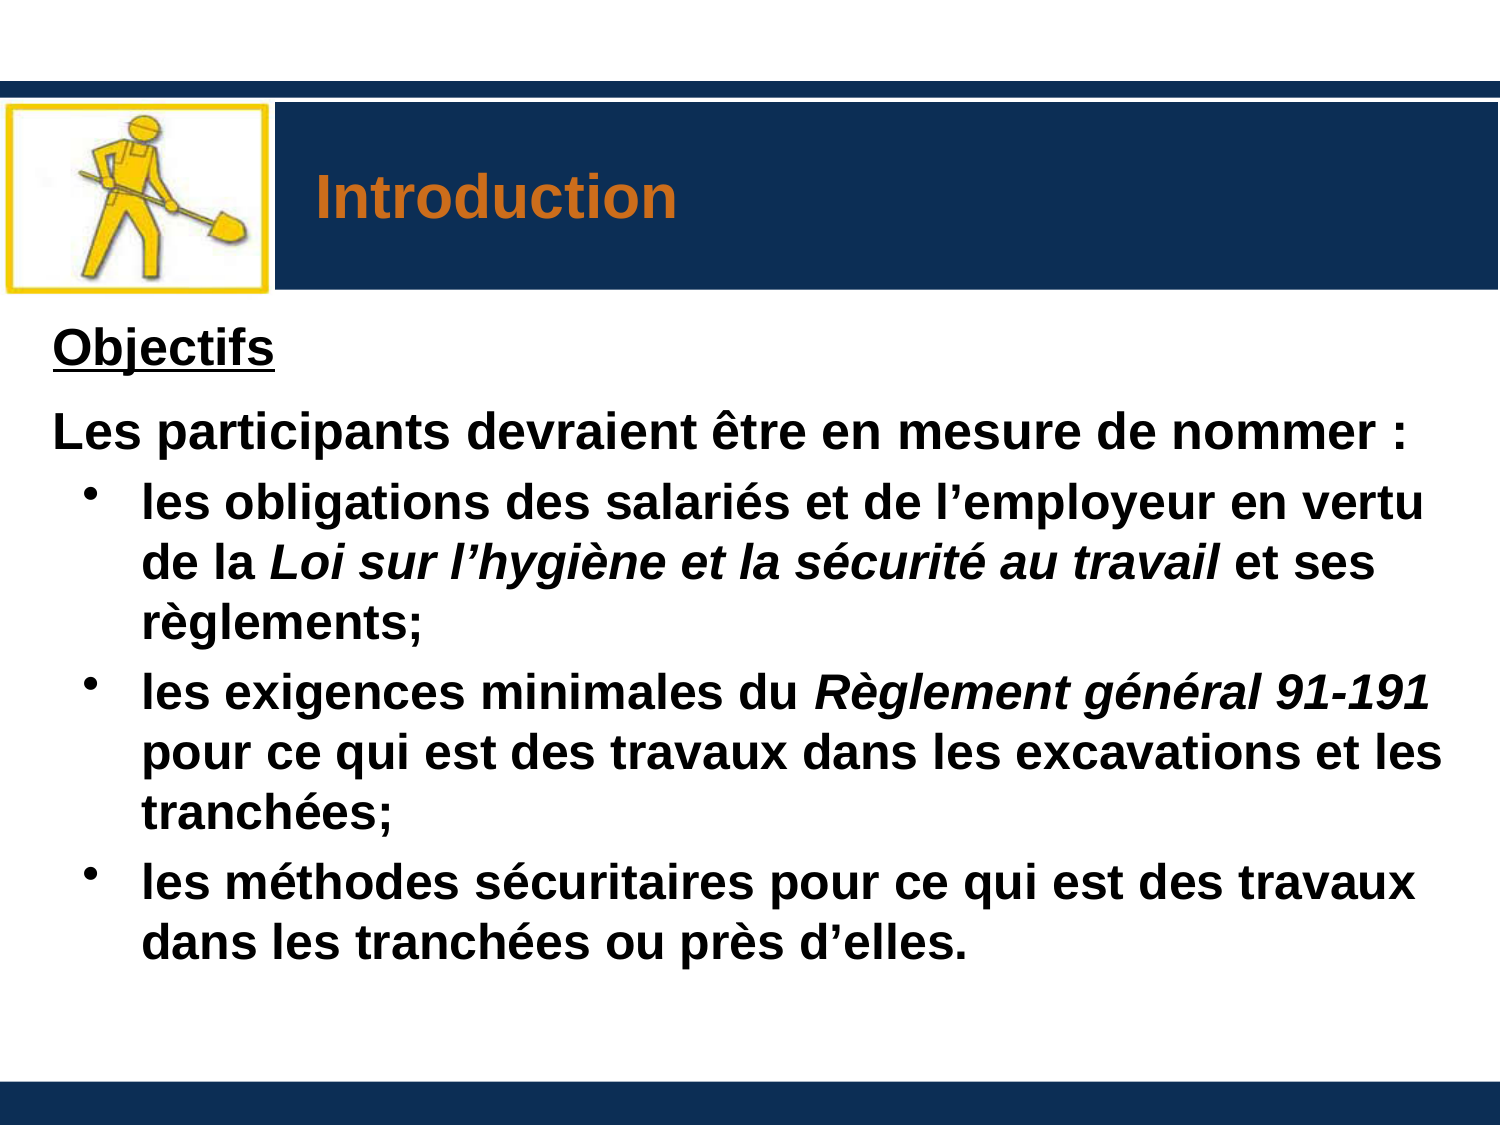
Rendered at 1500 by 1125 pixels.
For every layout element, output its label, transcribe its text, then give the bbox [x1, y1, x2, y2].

title Introduction [300, 125, 1425, 263]
picture [0, 99, 276, 301]
list Objectifs Les participants devraient être en mesure de nommer : les obligations des salariés et de l’employeur en vertu de la Loi sur l’hygiène et la sécurité au travail et ses règlements; les exigences minimales du Règlement général 91-191 pour ce qui est des travaux dans les excavations et les tranchées; les méthodes sécuritaires pour ce qui est des travaux dans les tranchées ou près d’elles. [37, 275, 1463, 1063]
